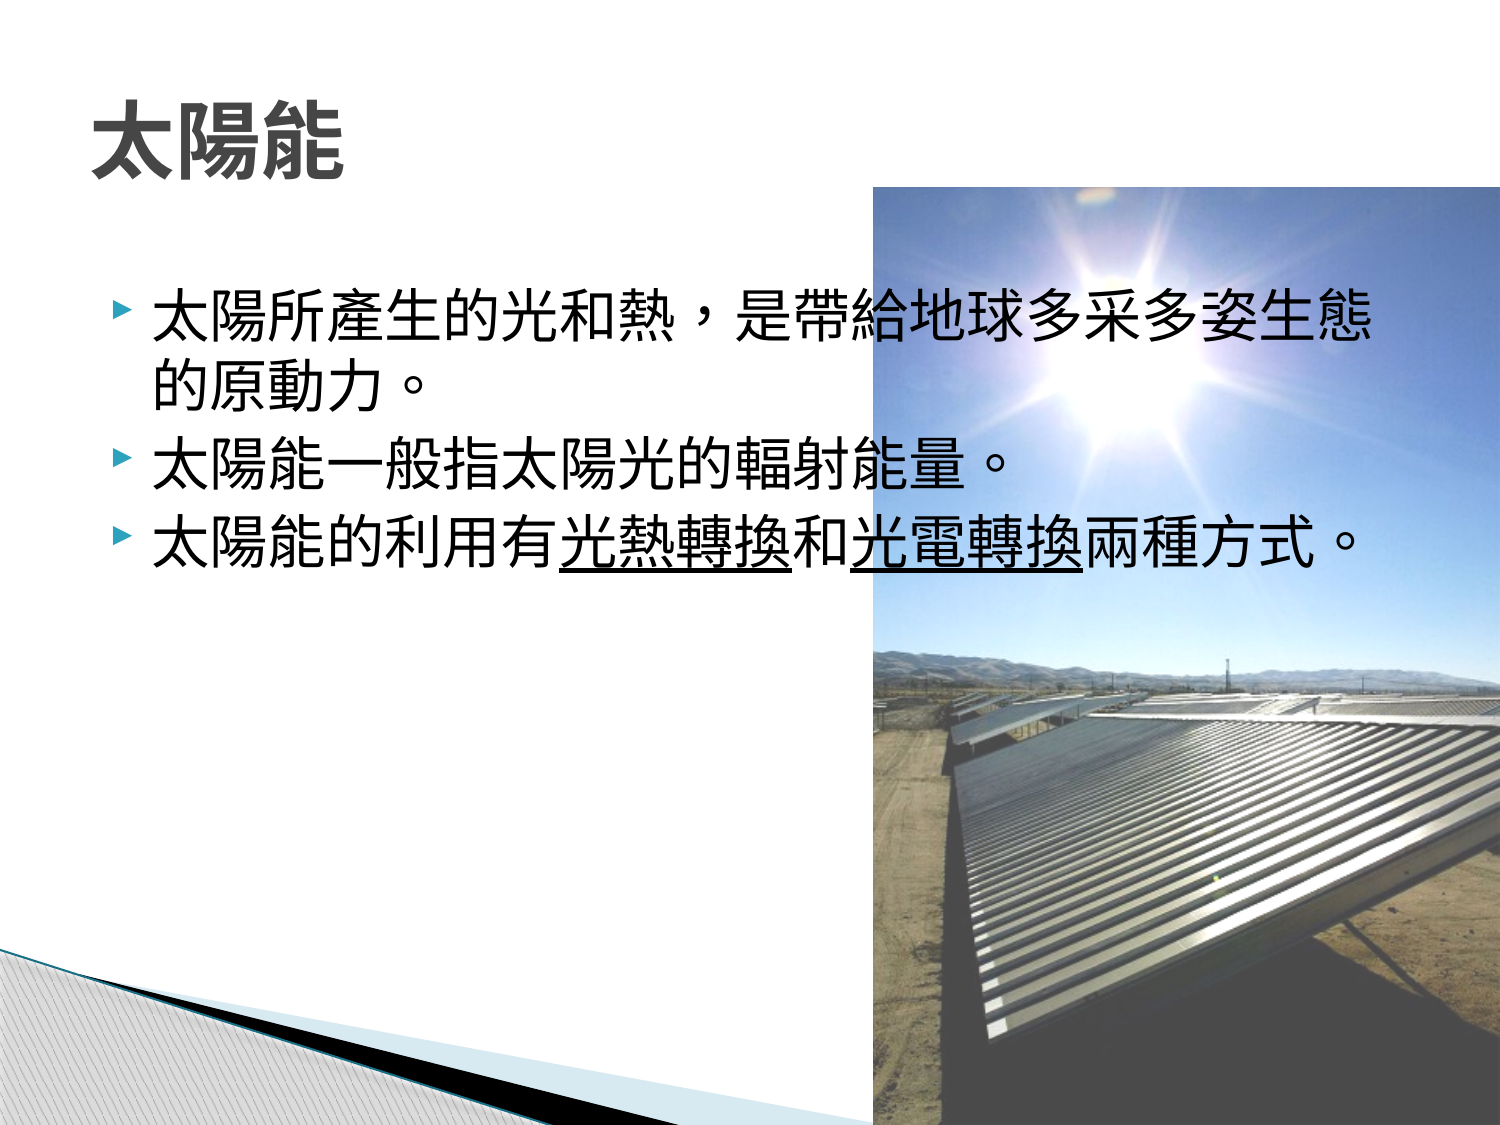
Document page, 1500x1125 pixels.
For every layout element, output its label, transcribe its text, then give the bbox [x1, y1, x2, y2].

picture [873, 187, 1500, 1125]
list 太陽所產生的光和熱，是帶給地球多采多姿生態的原動力。 太陽能一般指太陽光的輻射能量。 太陽能的利用有光熱轉換和光電轉換兩種方式。 [76, 233, 867, 1035]
title 太陽能 [75, 45, 1425, 233]
